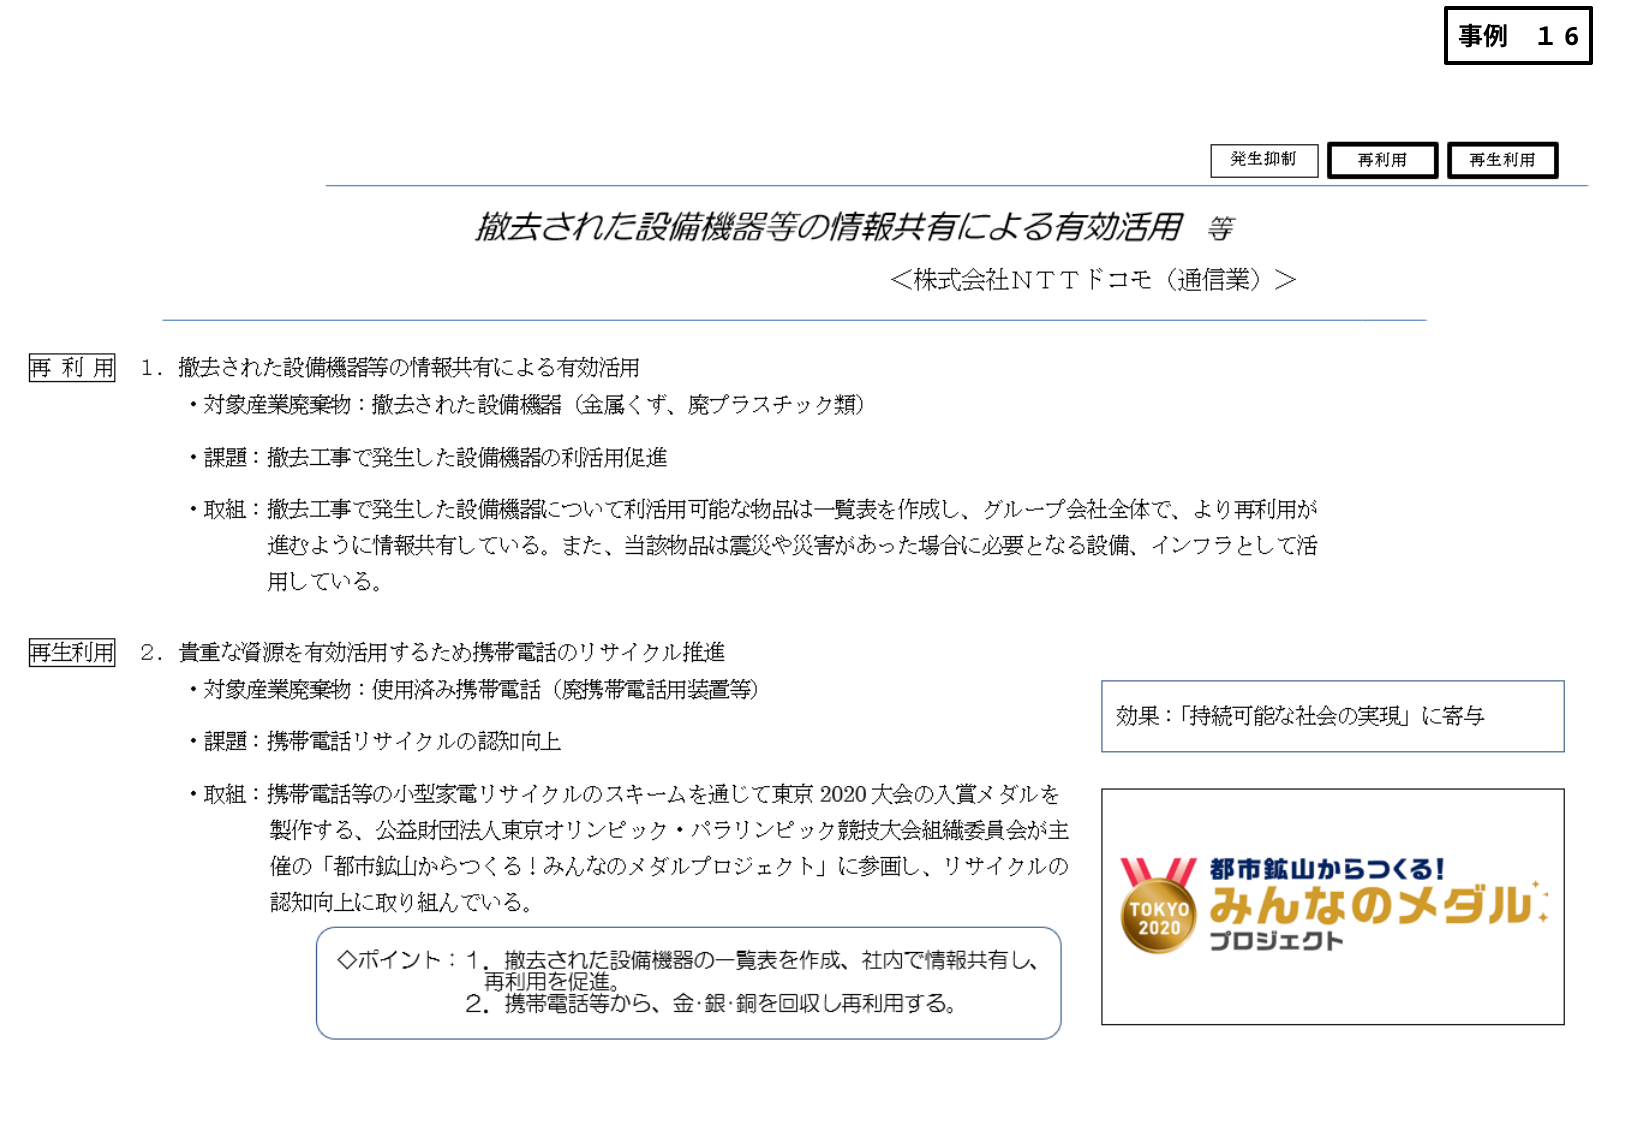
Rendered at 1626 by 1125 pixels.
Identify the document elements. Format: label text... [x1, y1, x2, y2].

picture [17, 101, 1595, 1059]
text_box 事例 １6 [1446, 8, 1592, 63]
